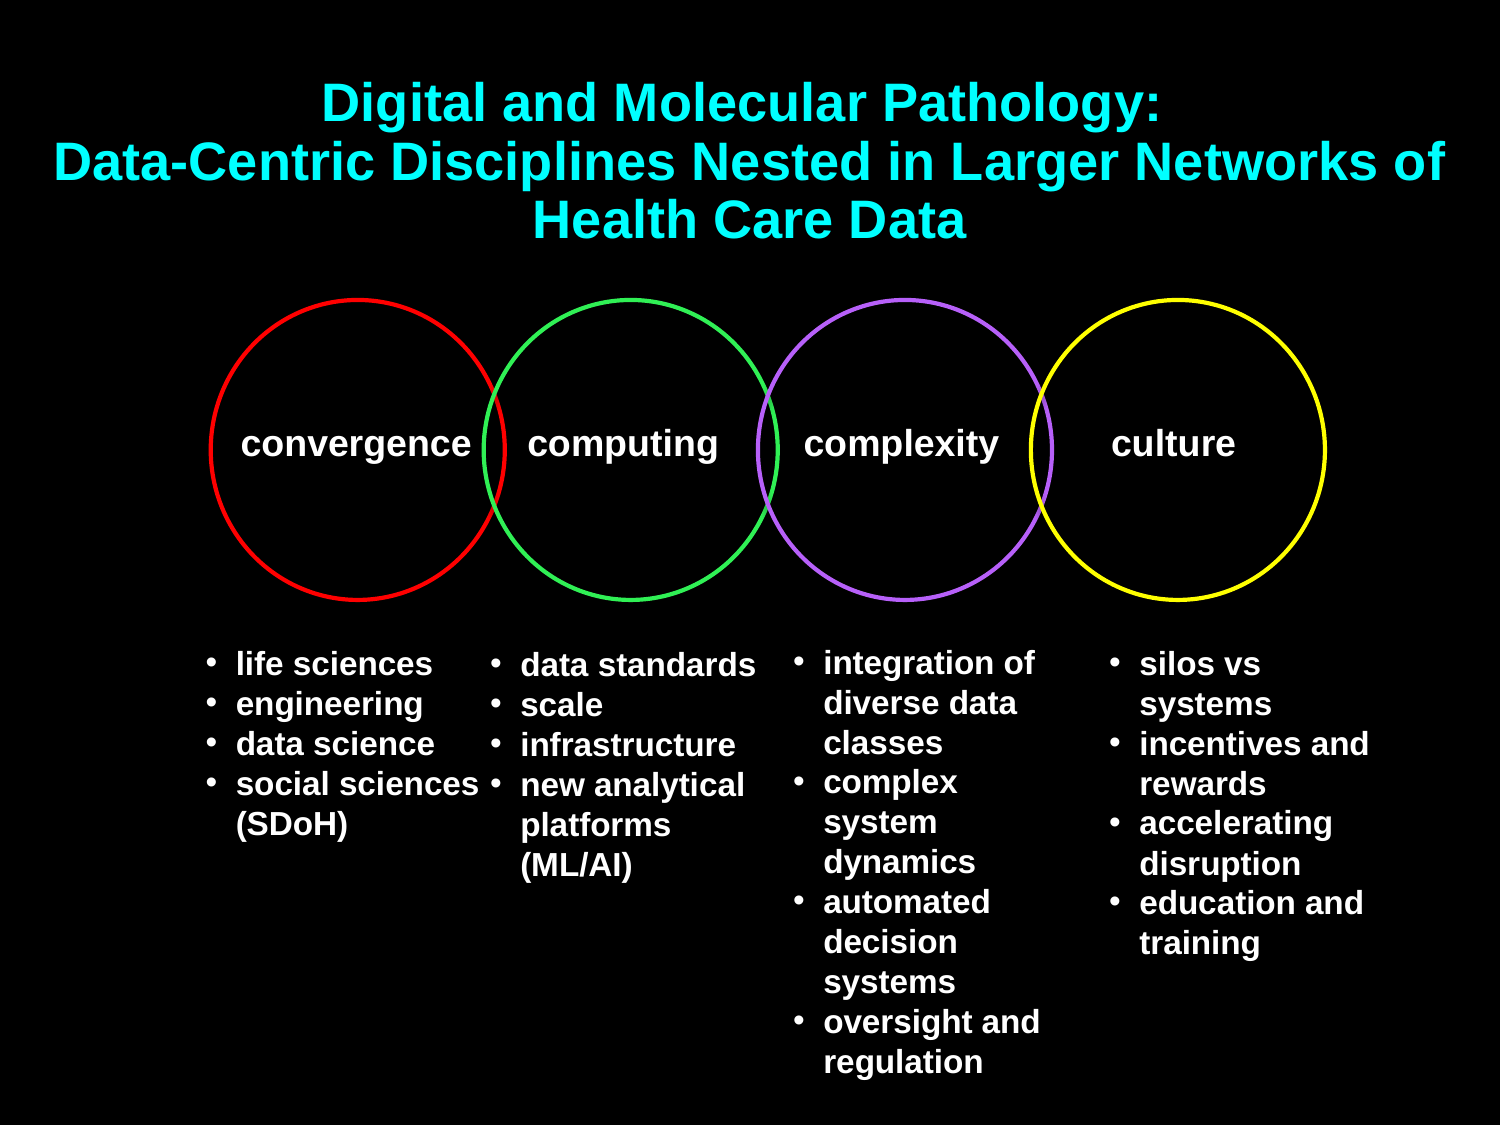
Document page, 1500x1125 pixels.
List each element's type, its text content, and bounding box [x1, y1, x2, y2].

text_box convergence [225, 411, 490, 472]
text_box complexity [788, 411, 1020, 472]
title Digital and Molecular Pathology: Data-Centric Disciplines Nested in Larger Networks of Health Care Data [0, 74, 1500, 198]
text_box integration of diverse data classes complex system dynamics automated decision systems oversight and regulation [778, 633, 1073, 1088]
text_box life sciences engineering data science social sciences (SDoH) [190, 635, 475, 850]
text_box culture [1096, 411, 1260, 472]
text_box [210, 299, 492, 600]
text_box silos vs systems incentives and rewards accelerating disruption education and training [1094, 634, 1389, 969]
text_box [757, 299, 1039, 600]
text_box [1030, 299, 1325, 600]
text_box computing [512, 411, 749, 472]
text_box data standards scale infrastructure new analytical platforms (ML/AI) [475, 635, 786, 890]
text_box [485, 299, 766, 600]
